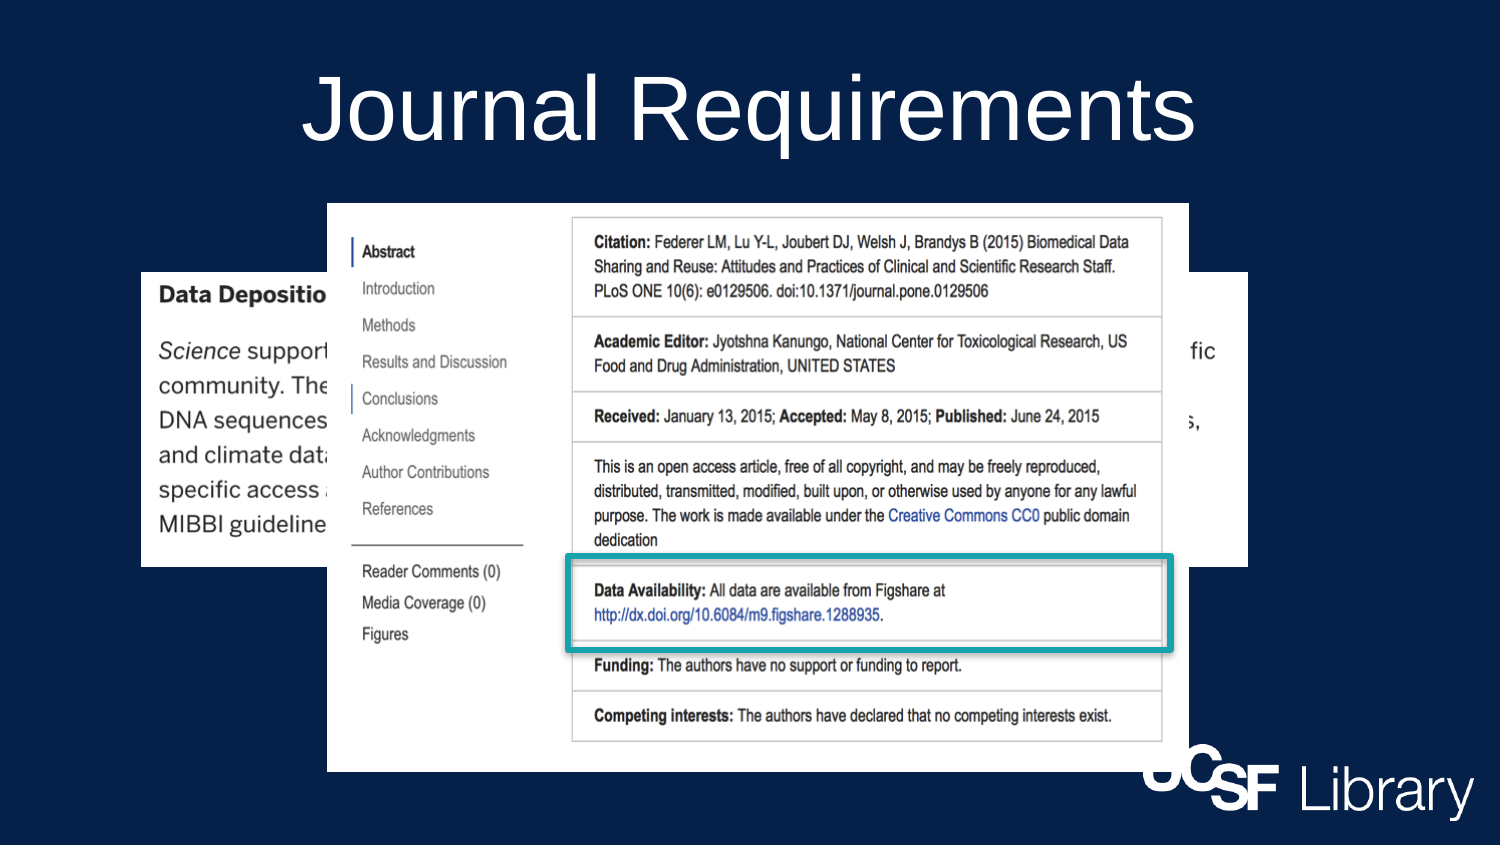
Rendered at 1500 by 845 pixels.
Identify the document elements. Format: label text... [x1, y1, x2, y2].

picture [1143, 744, 1474, 821]
picture [1189, 271, 1248, 567]
title Journal Requirements [75, 33, 1425, 175]
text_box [327, 203, 1189, 772]
picture [141, 271, 327, 567]
